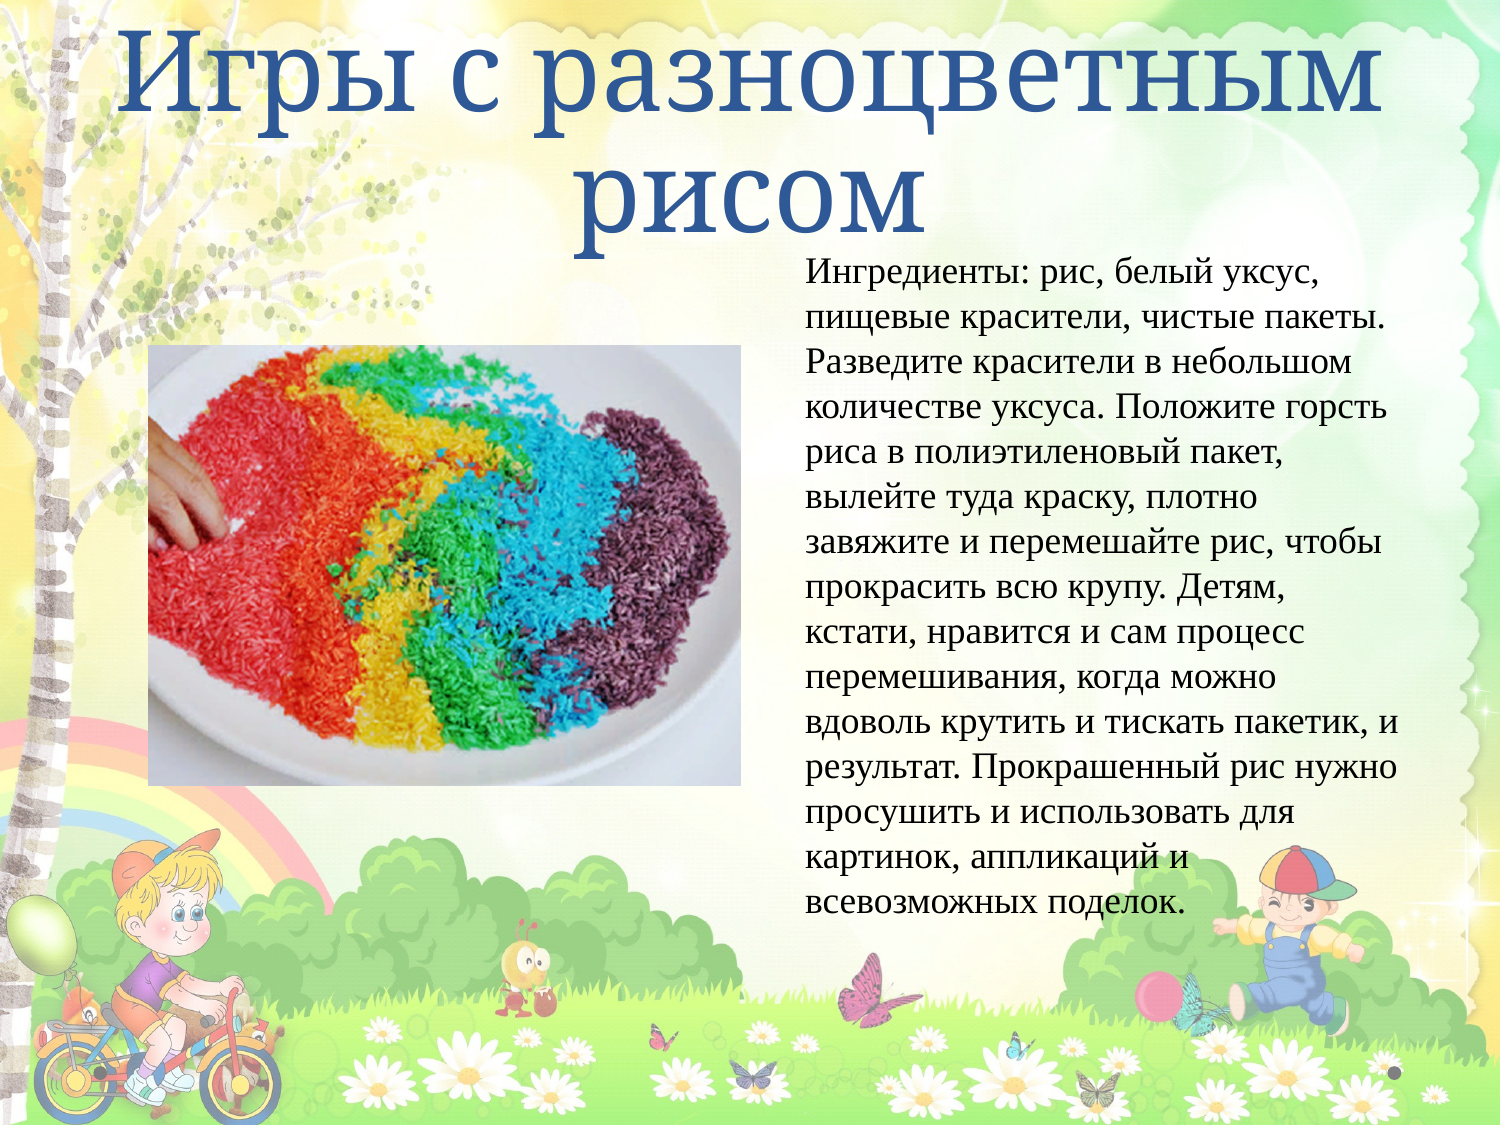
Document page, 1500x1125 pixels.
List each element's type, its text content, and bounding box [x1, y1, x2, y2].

title Игры с разноцветным рисом [75, 0, 1425, 263]
text_box Ингредиенты: рис, белый уксус, пищевые красители, чистые пакеты. Разведите красители в небольшом количестве уксуса. Положите горсть риса в полиэтиленовый пакет, вылейте туда краску, плотно завяжите и перемешайте рис, чтобы прокрасить всю крупу. Детям, кстати, нравится и сам процесс перемешивания, когда можно вдоволь крутить и тискать пакетик, и результат. Прокрашенный рис нужно просушить и использовать для картинок, аппликаций и всевозможных поделок. [790, 238, 1422, 929]
picture [147, 345, 742, 787]
